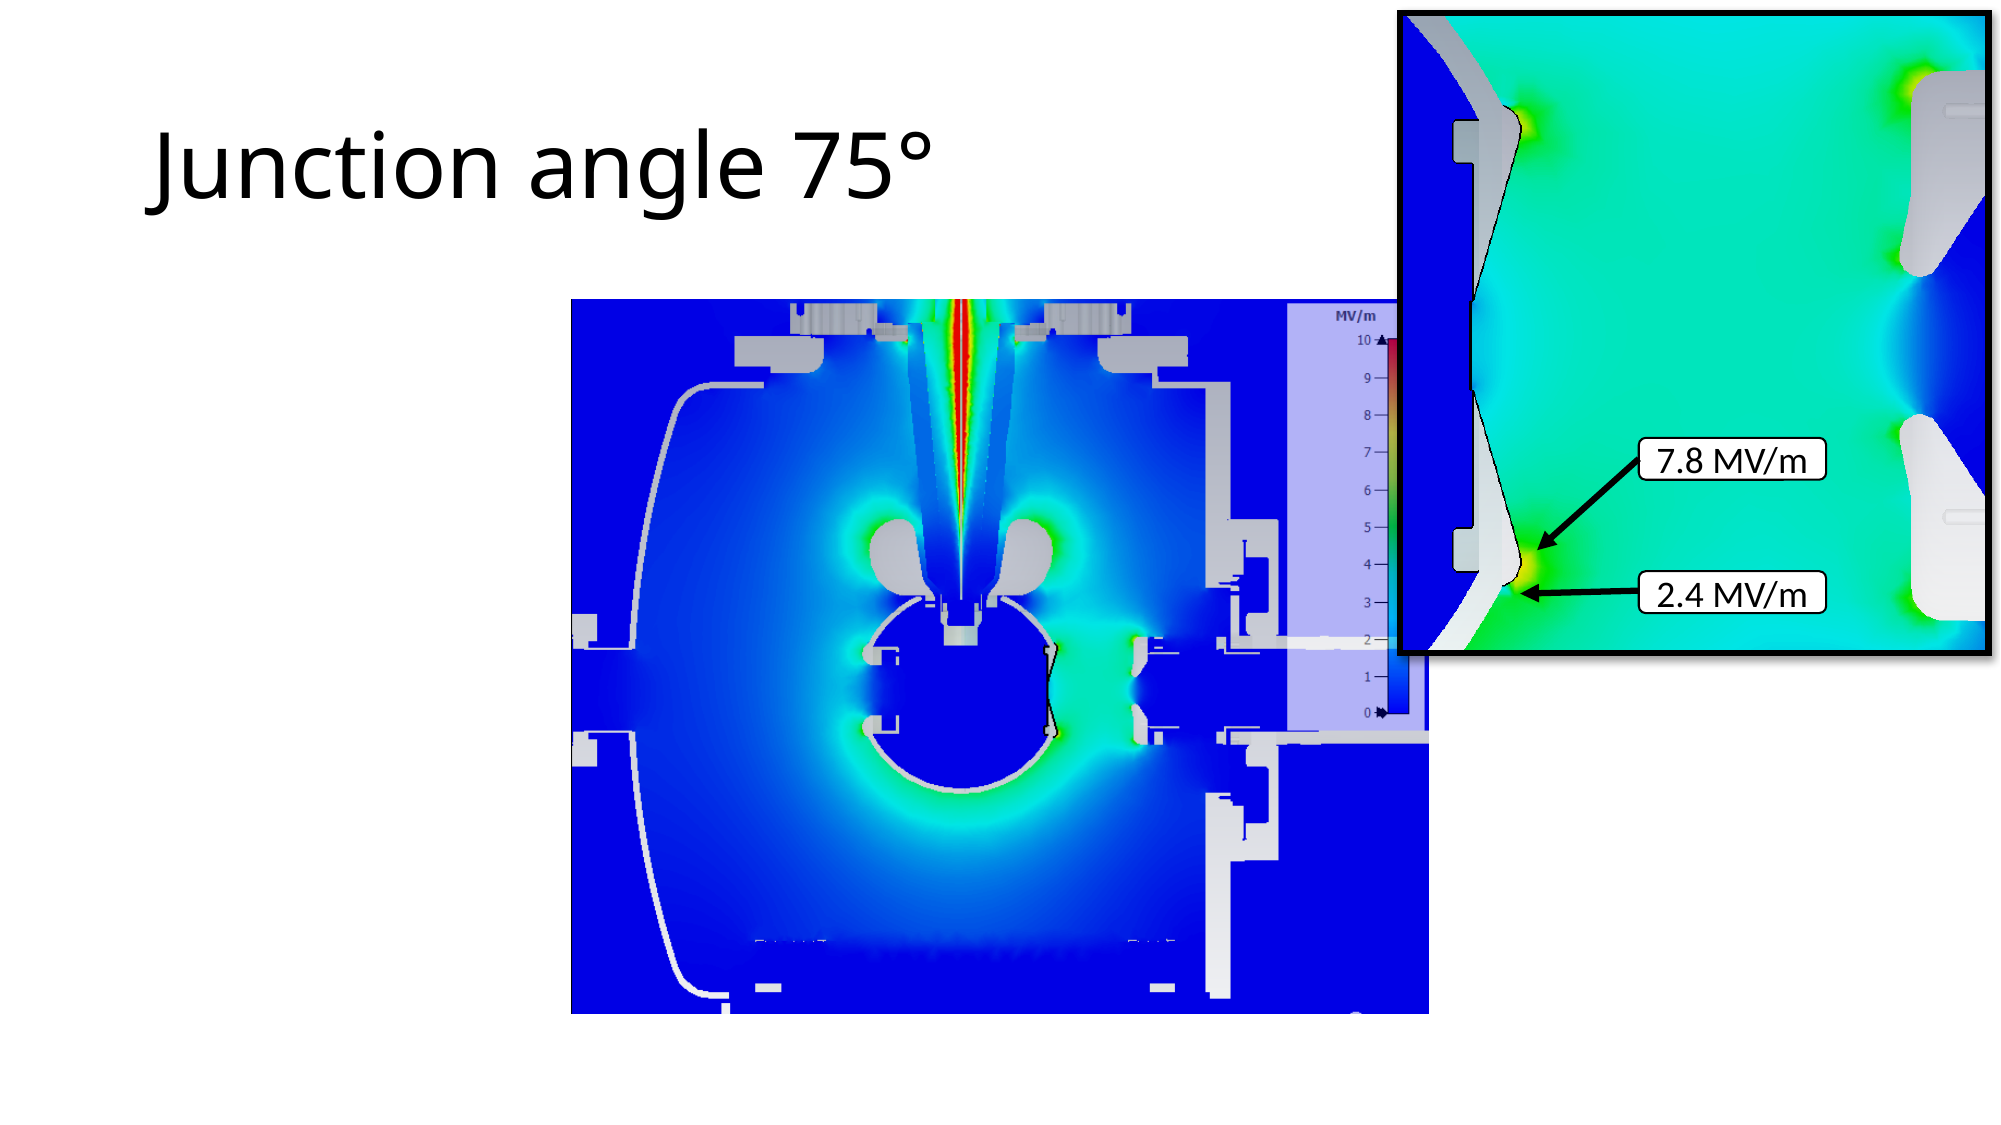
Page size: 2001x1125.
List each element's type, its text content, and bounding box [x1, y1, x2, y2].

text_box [1520, 590, 1639, 594]
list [571, 299, 1429, 1014]
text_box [1537, 458, 1639, 551]
title Junction angle 75° [137, 59, 1402, 278]
picture [1402, 15, 1986, 651]
